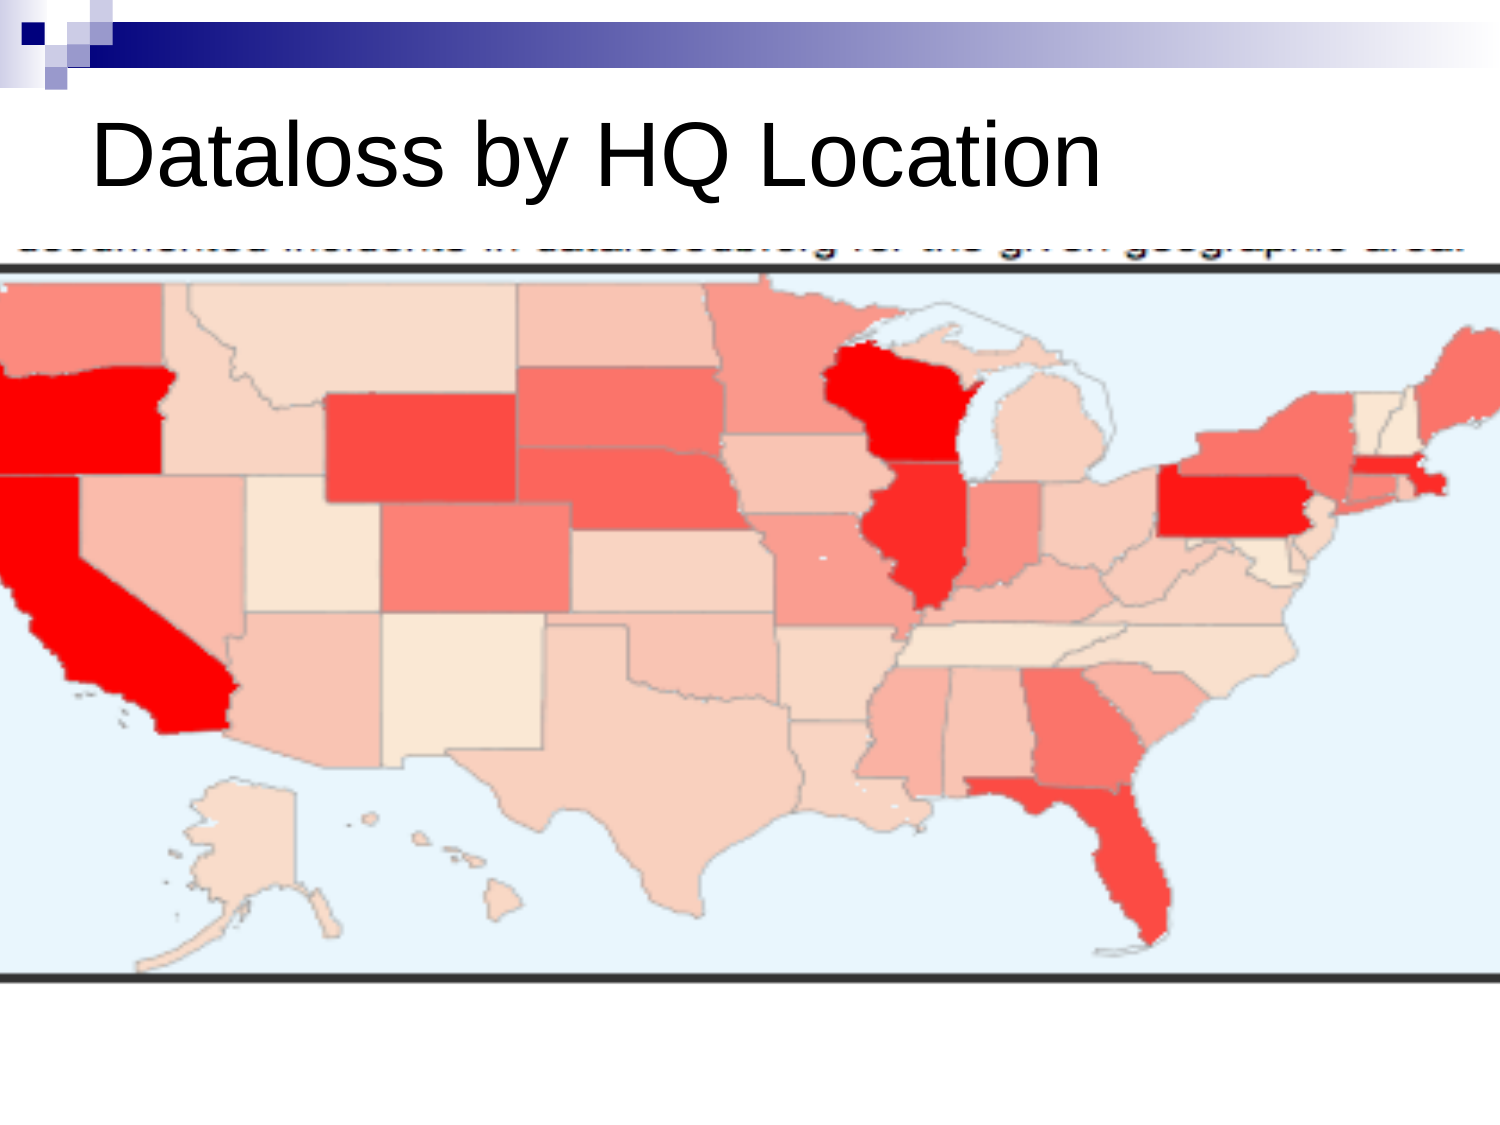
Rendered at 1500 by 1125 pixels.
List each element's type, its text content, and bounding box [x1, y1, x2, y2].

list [0, 249, 1500, 1001]
title Dataloss by HQ Location [74, 37, 1426, 247]
